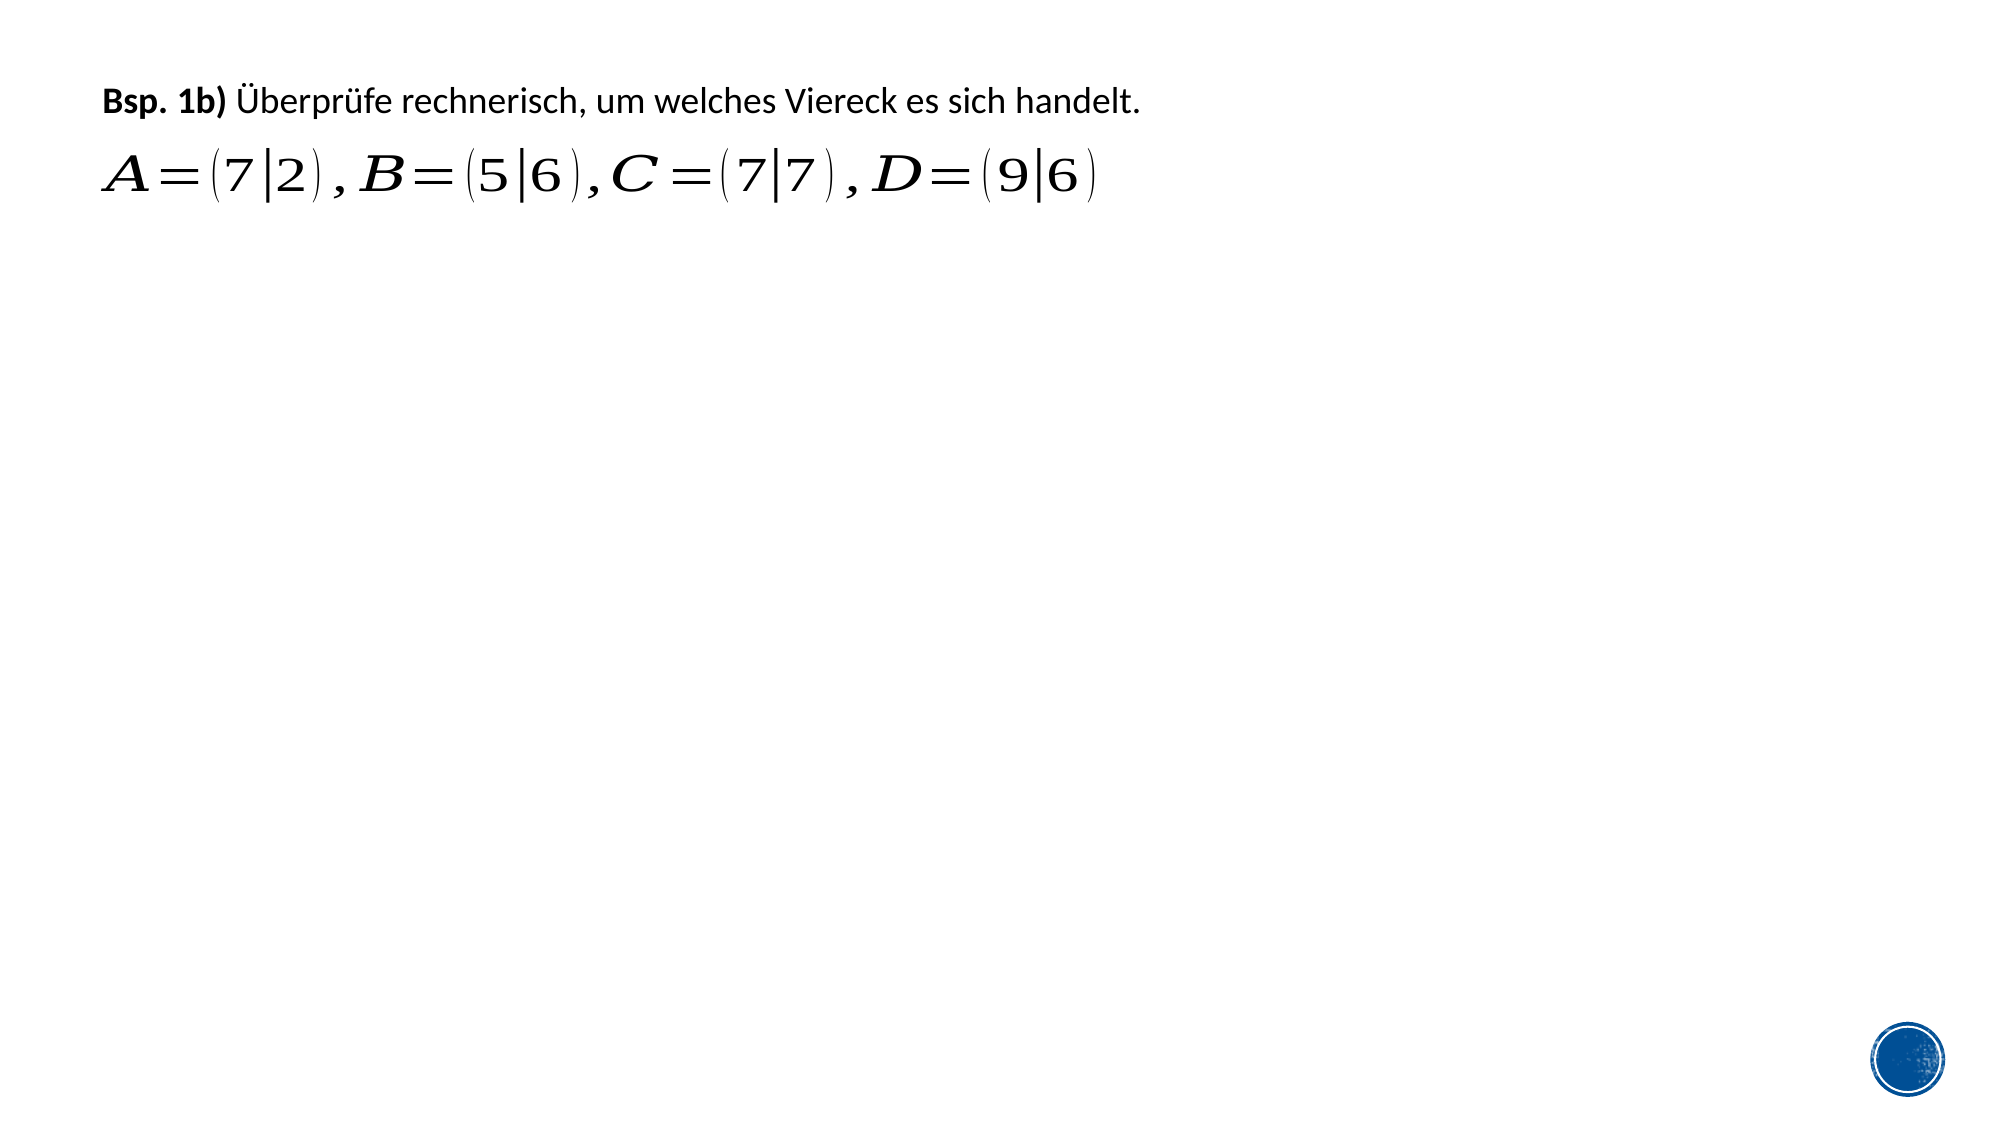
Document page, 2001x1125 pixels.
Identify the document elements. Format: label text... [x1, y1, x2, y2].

text_box Bsp. 1b) Überprüfe rechnerisch, um welches Viereck es sich handelt. [87, 65, 1385, 129]
